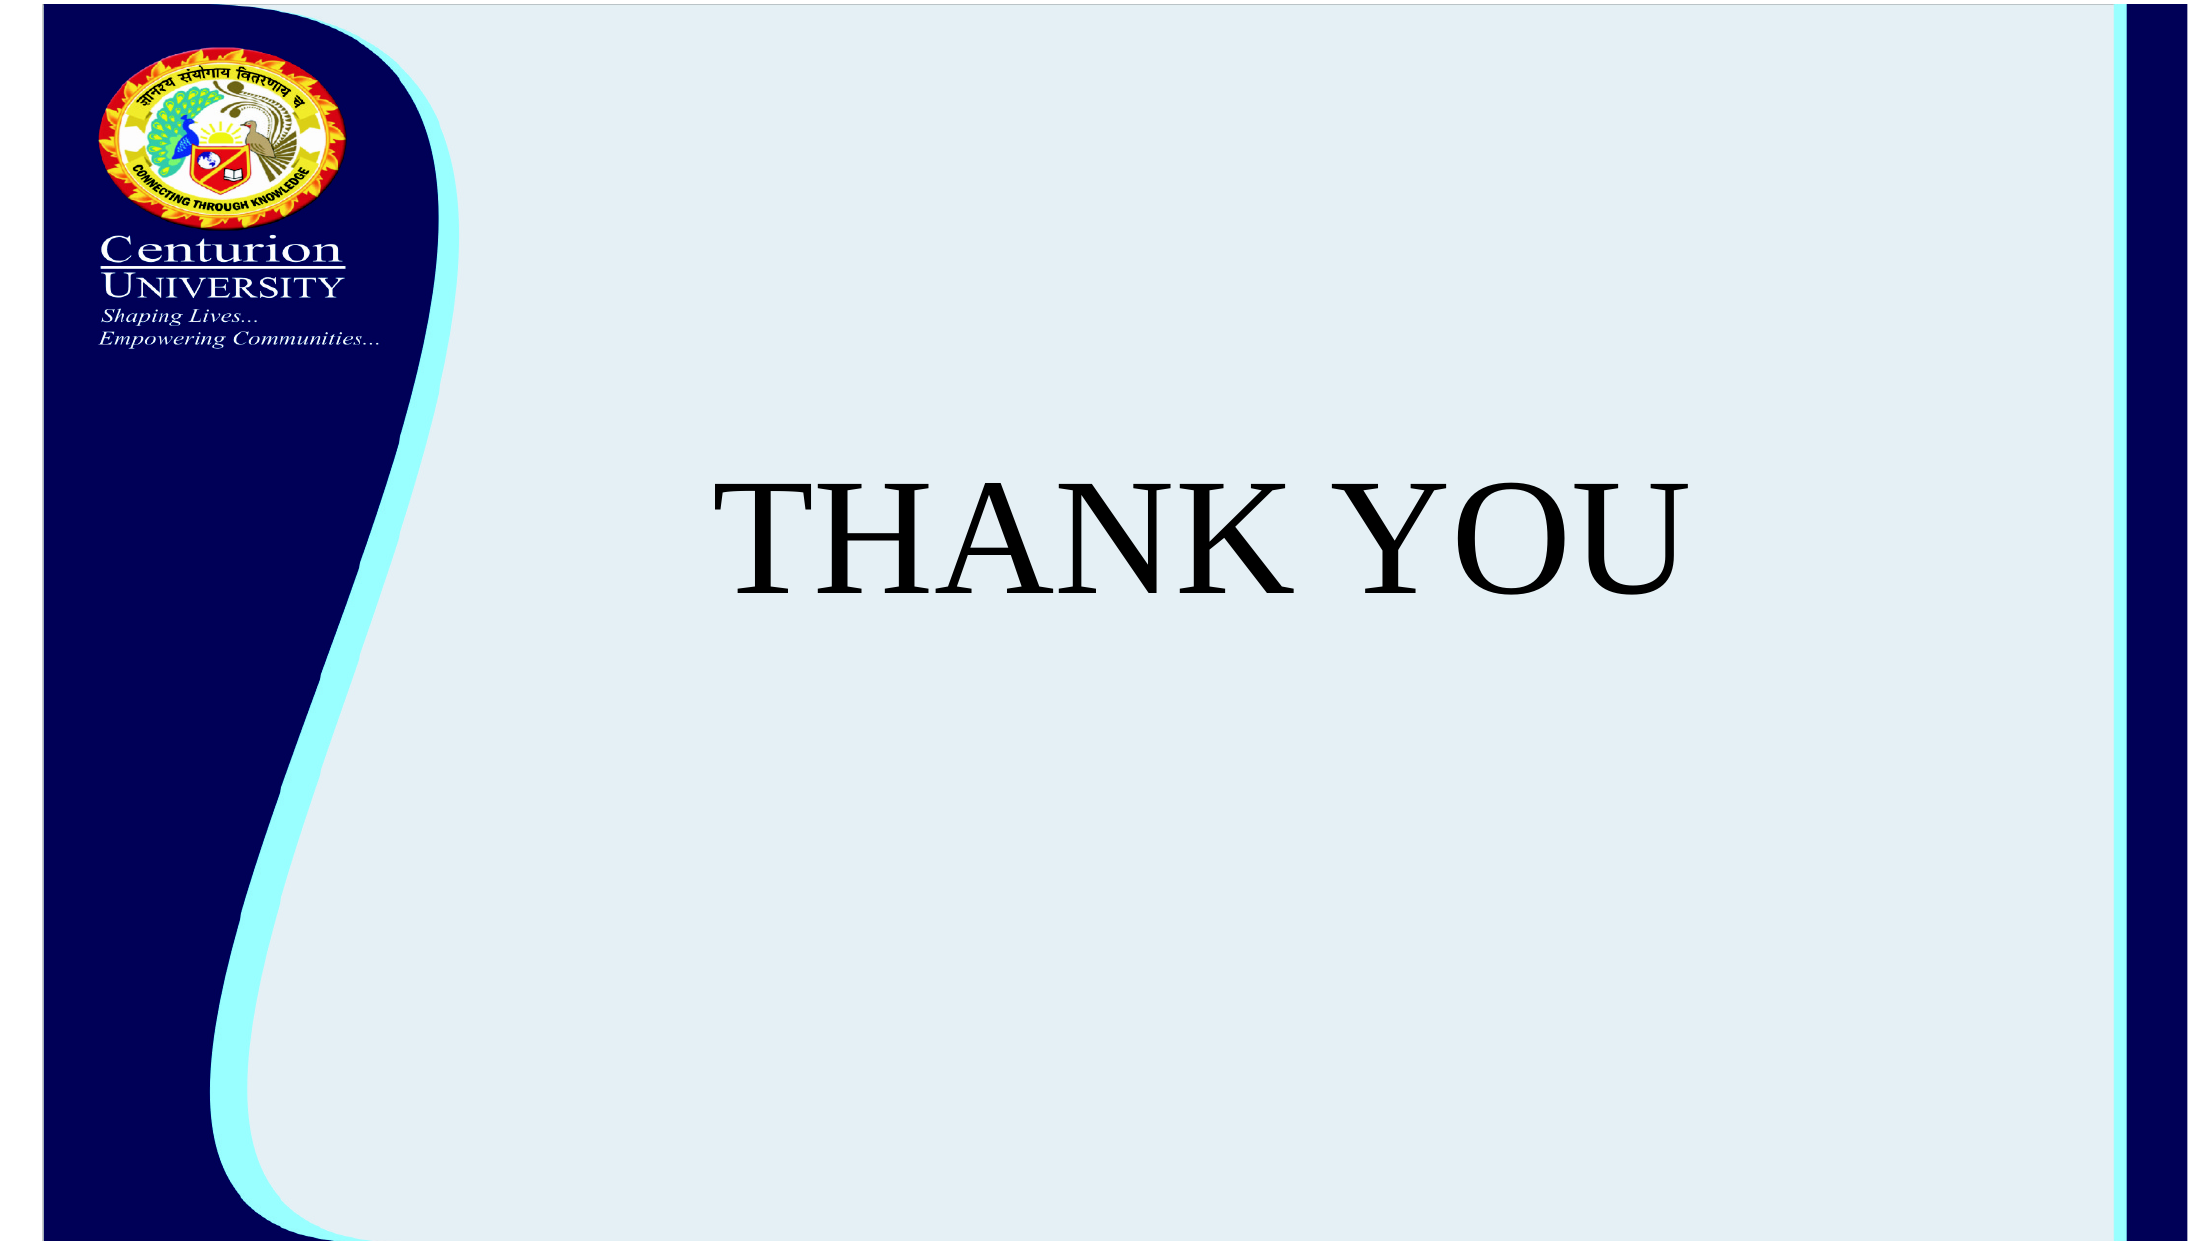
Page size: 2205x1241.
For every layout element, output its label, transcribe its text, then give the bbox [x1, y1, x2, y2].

picture [42, 4, 2188, 1241]
text_box THANK YOU [547, 419, 1859, 634]
